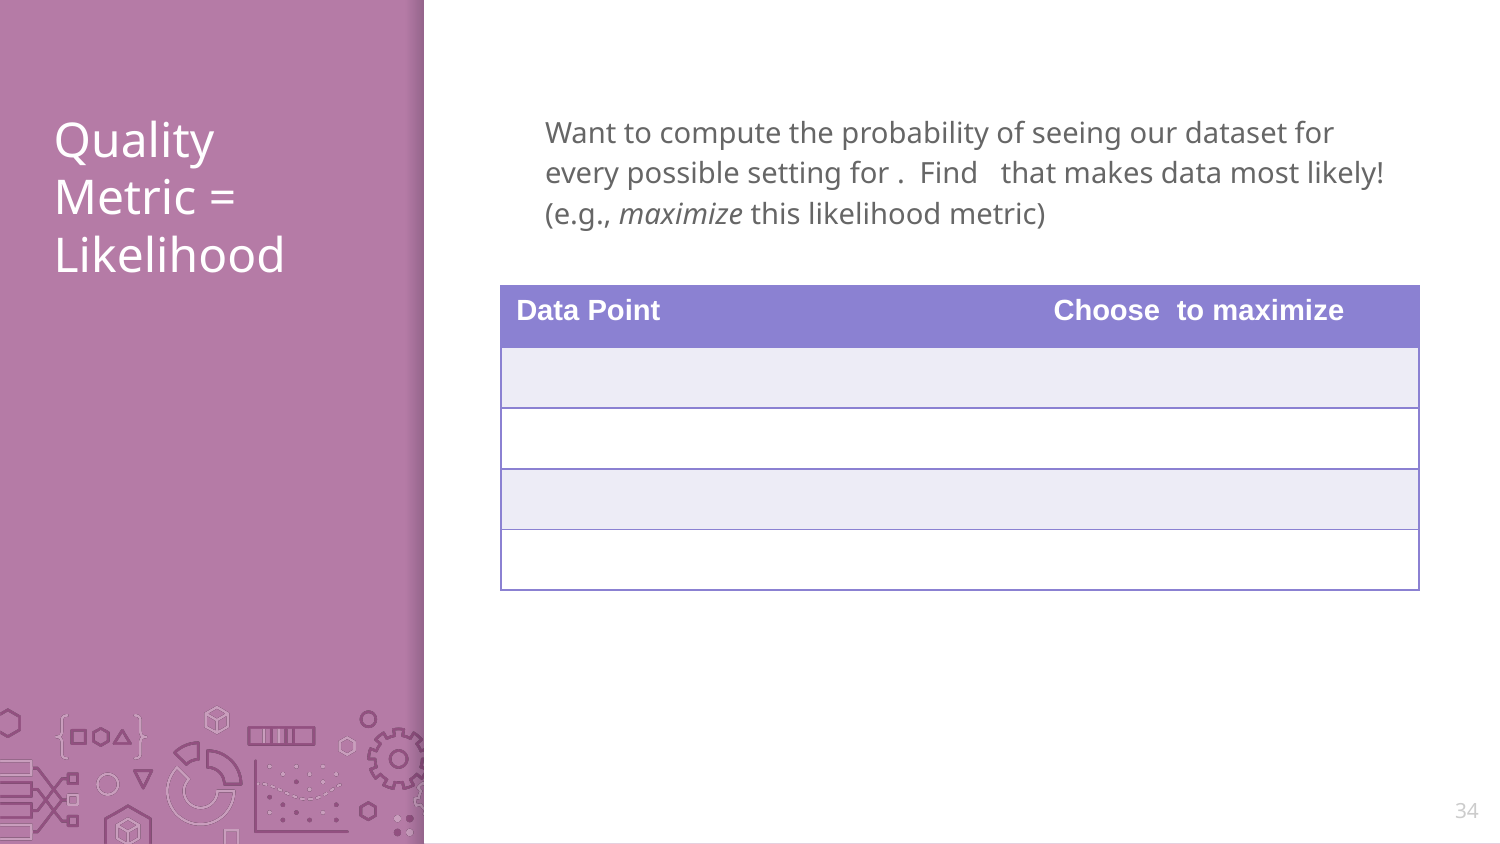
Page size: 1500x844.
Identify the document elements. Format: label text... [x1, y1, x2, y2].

slide_number 34 [1403, 779, 1494, 844]
picture [0, 701, 424, 844]
title Quality Metric = Likelihood [38, 94, 375, 748]
